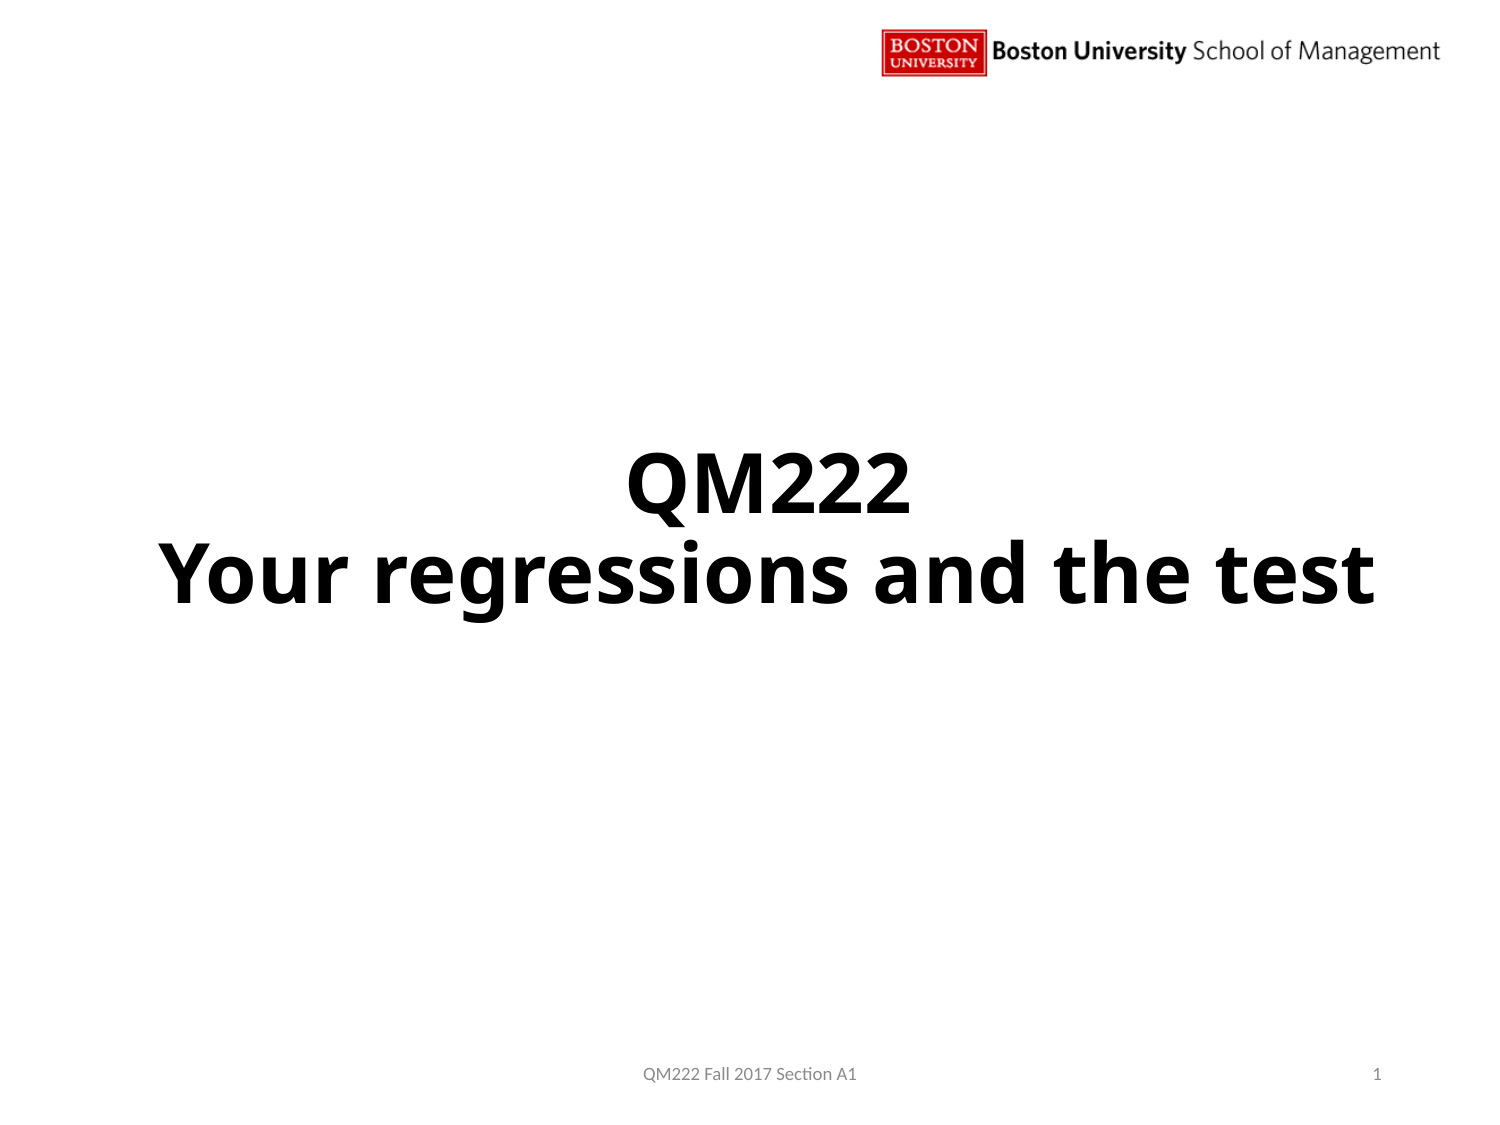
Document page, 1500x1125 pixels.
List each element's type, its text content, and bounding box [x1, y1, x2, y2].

picture [874, 25, 1488, 88]
title QM222 Your regressions and the test [74, 149, 1463, 630]
slide_number 1 [1059, 1042, 1397, 1103]
footer QM222 Fall 2017 Section A1 [496, 1042, 1004, 1103]
